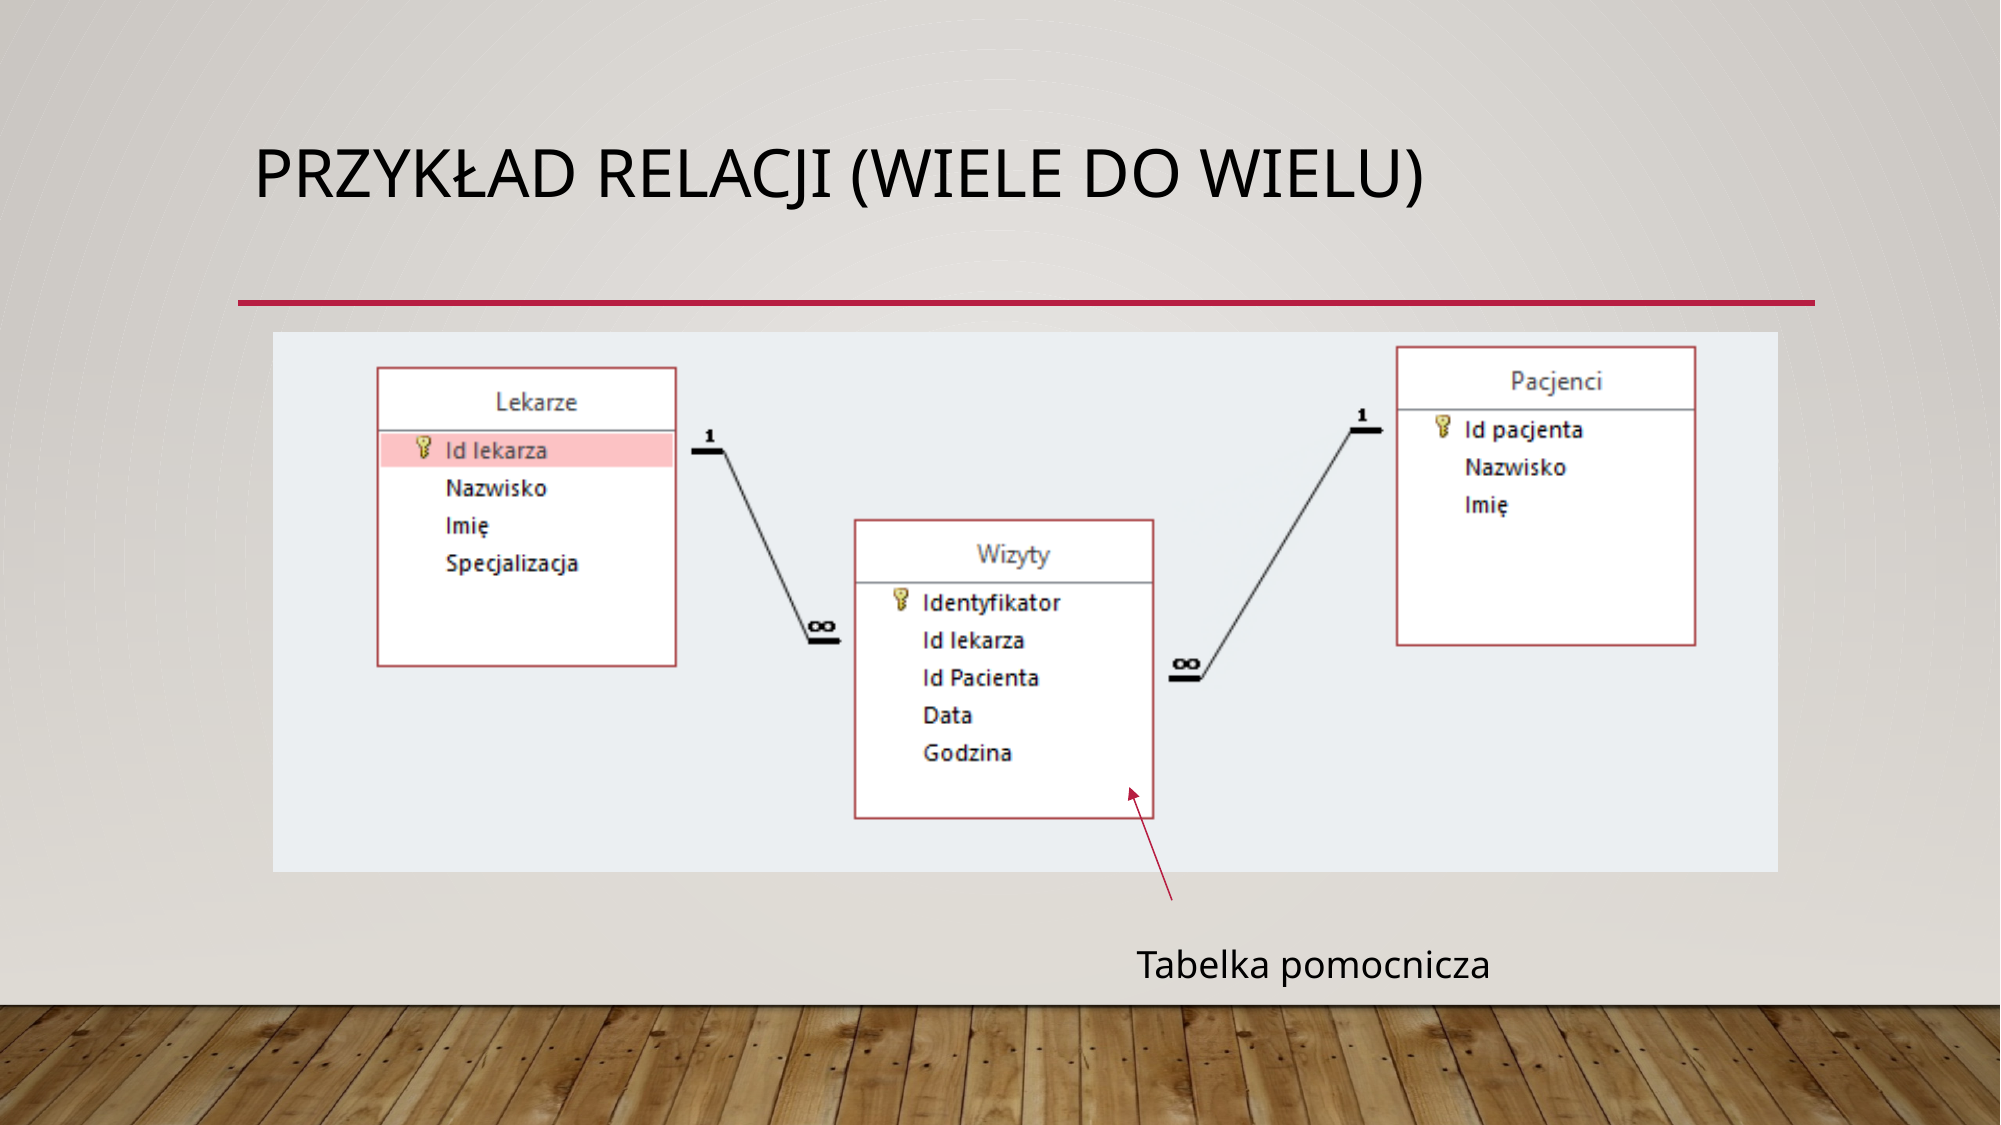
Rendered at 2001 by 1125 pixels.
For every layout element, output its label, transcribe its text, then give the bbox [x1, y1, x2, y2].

text_box Tabelka pomocnicza [1121, 933, 1514, 994]
picture [0, 1005, 2000, 1125]
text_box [1129, 786, 1173, 901]
picture [273, 332, 1778, 873]
title Przykład relacji (wiele do wielu) [238, 131, 1814, 305]
